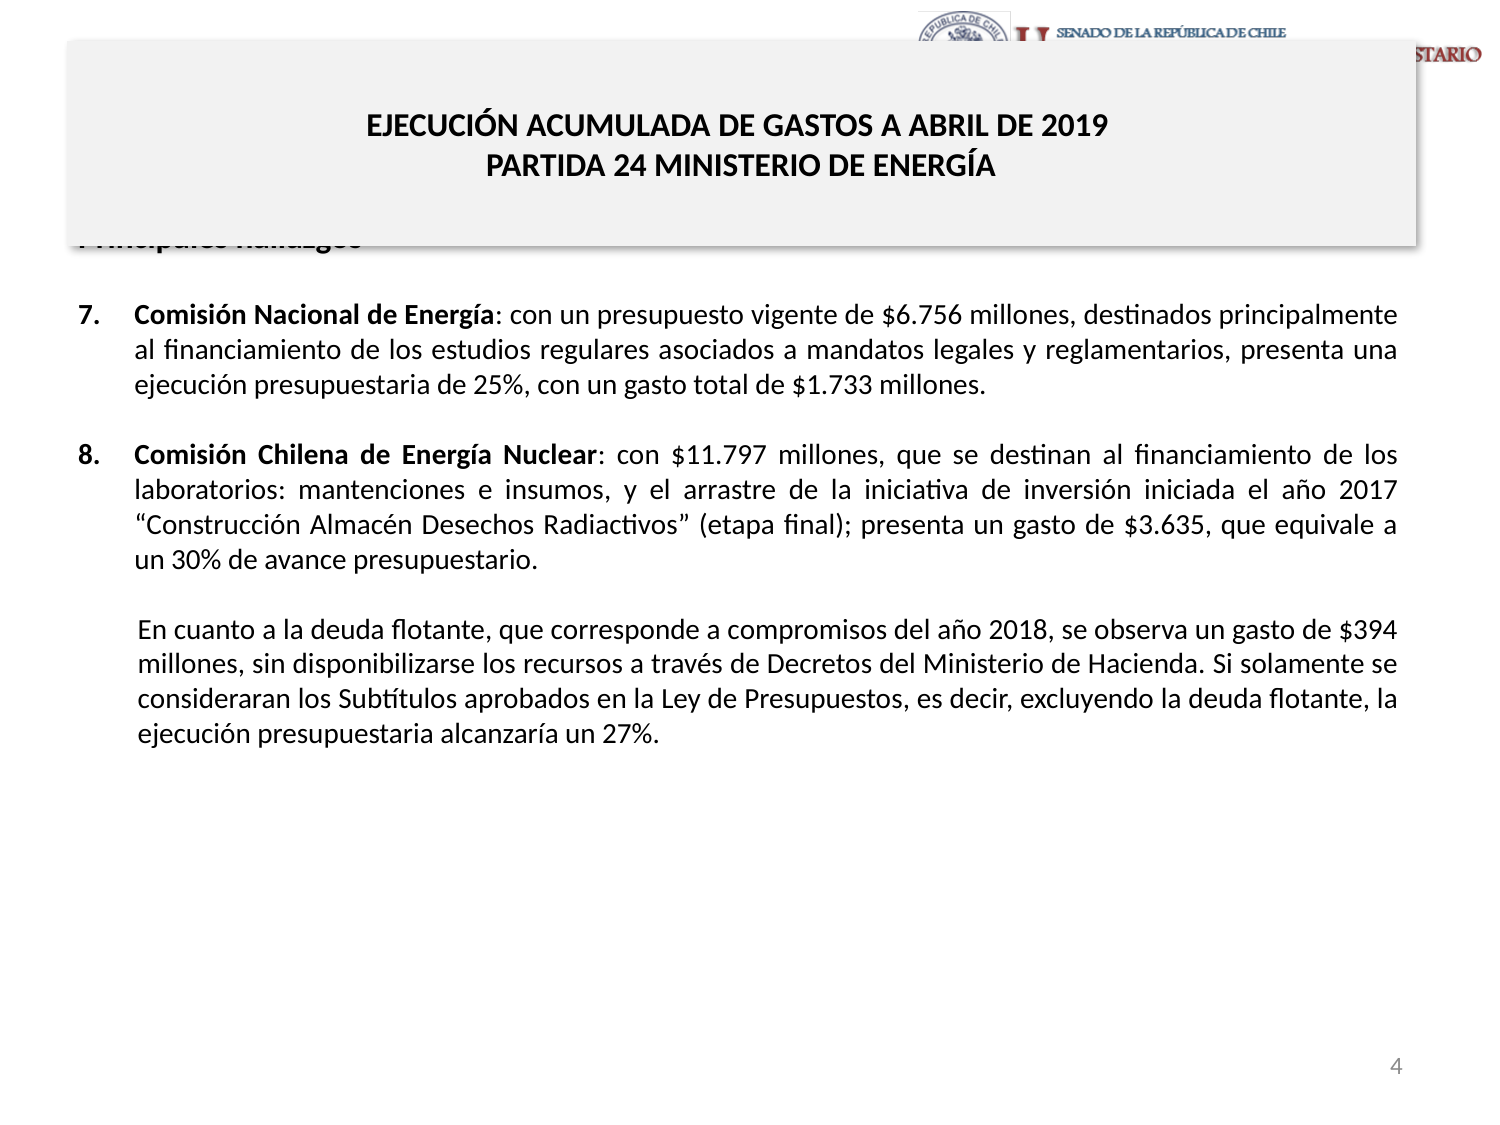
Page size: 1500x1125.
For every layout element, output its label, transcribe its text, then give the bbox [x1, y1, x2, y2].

title EJECUCIÓN ACUMULADA DE GASTOS A ABRIL DE 2019 PARTIDA 24 MINISTERIO DE ENERGÍA [67, 41, 1415, 246]
slide_number 4 [1067, 1035, 1418, 1095]
picture [918, 0, 1497, 114]
text_box Principales hallazgos Comisión Nacional de Energía: con un presupuesto vigente de $6.756 millones, destinados principalmente al financiamiento de los estudios regulares asociados a mandatos legales y reglamentarios, presenta una ejecución presupuestaria de 25%, con un gasto total de $1.733 millones. Comisión Chilena de Energía Nuclear: con $11.797 millones, que se destinan al financiamiento de los laboratorios: mantenciones e insumos, y el arrastre de la iniciativa de inversión iniciada el año 2017 “Construcción Almacén Desechos Radiactivos” (etapa final); presenta un gasto de $3.635, que equivale a un 30% de avance presupuestario. En cuanto a la deuda flotante, que corresponde a compromisos del año 2018, se observa un gasto de $394 millones, sin disponibilizarse los recursos a través de Decretos del Ministerio de Hacienda. Si solamente se consideraran los Subtítulos aprobados en la Ley de Presupuestos, es decir, excluyendo la deuda flotante, la ejecución presupuestaria alcanzaría un 27%. [63, 208, 1414, 1059]
